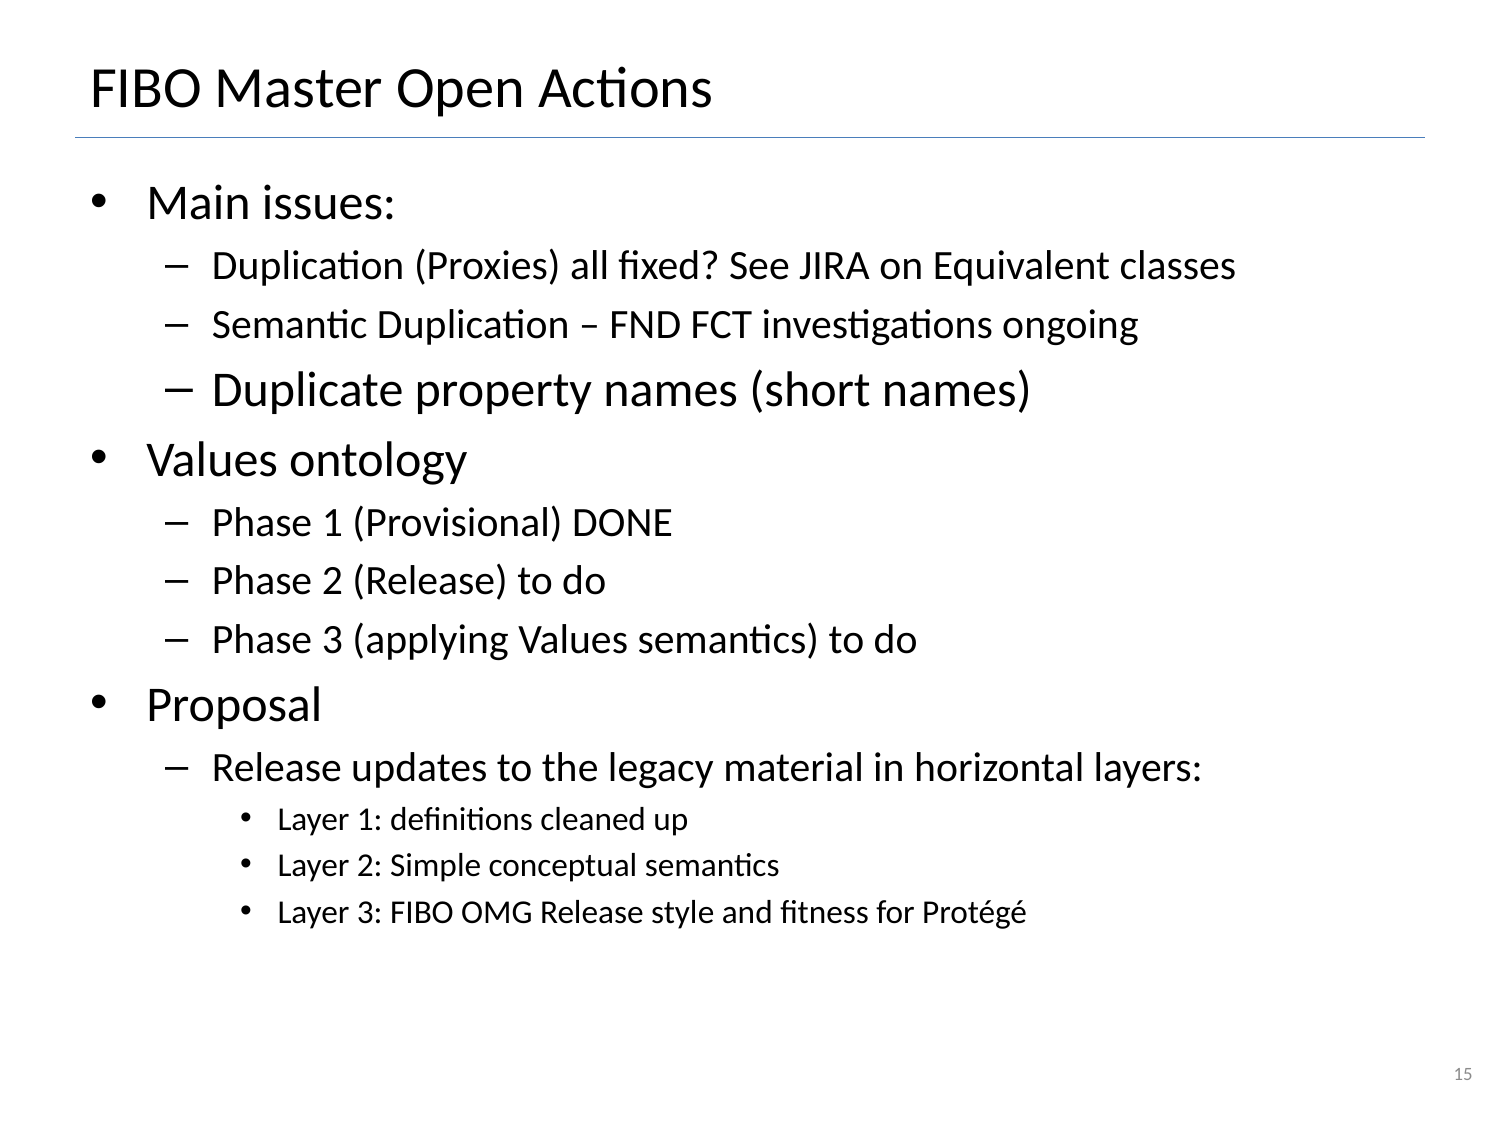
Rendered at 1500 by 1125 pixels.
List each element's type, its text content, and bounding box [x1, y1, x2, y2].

list Main issues: Duplication (Proxies) all fixed? See JIRA on Equivalent classes Semantic Duplication – FND FCT investigations ongoing Duplicate property names (short names) Values ontology Phase 1 (Provisional) DONE Phase 2 (Release) to do Phase 3 (applying Values semantics) to do Proposal Release updates to the legacy material in horizontal layers: Layer 1: definitions cleaned up Layer 2: Simple conceptual semantics Layer 3: FIBO OMG Release style and fitness for Protégé [74, 162, 1426, 1101]
slide_number 15 [1425, 1042, 1488, 1103]
title FIBO Master Open Actions [74, 37, 1426, 131]
